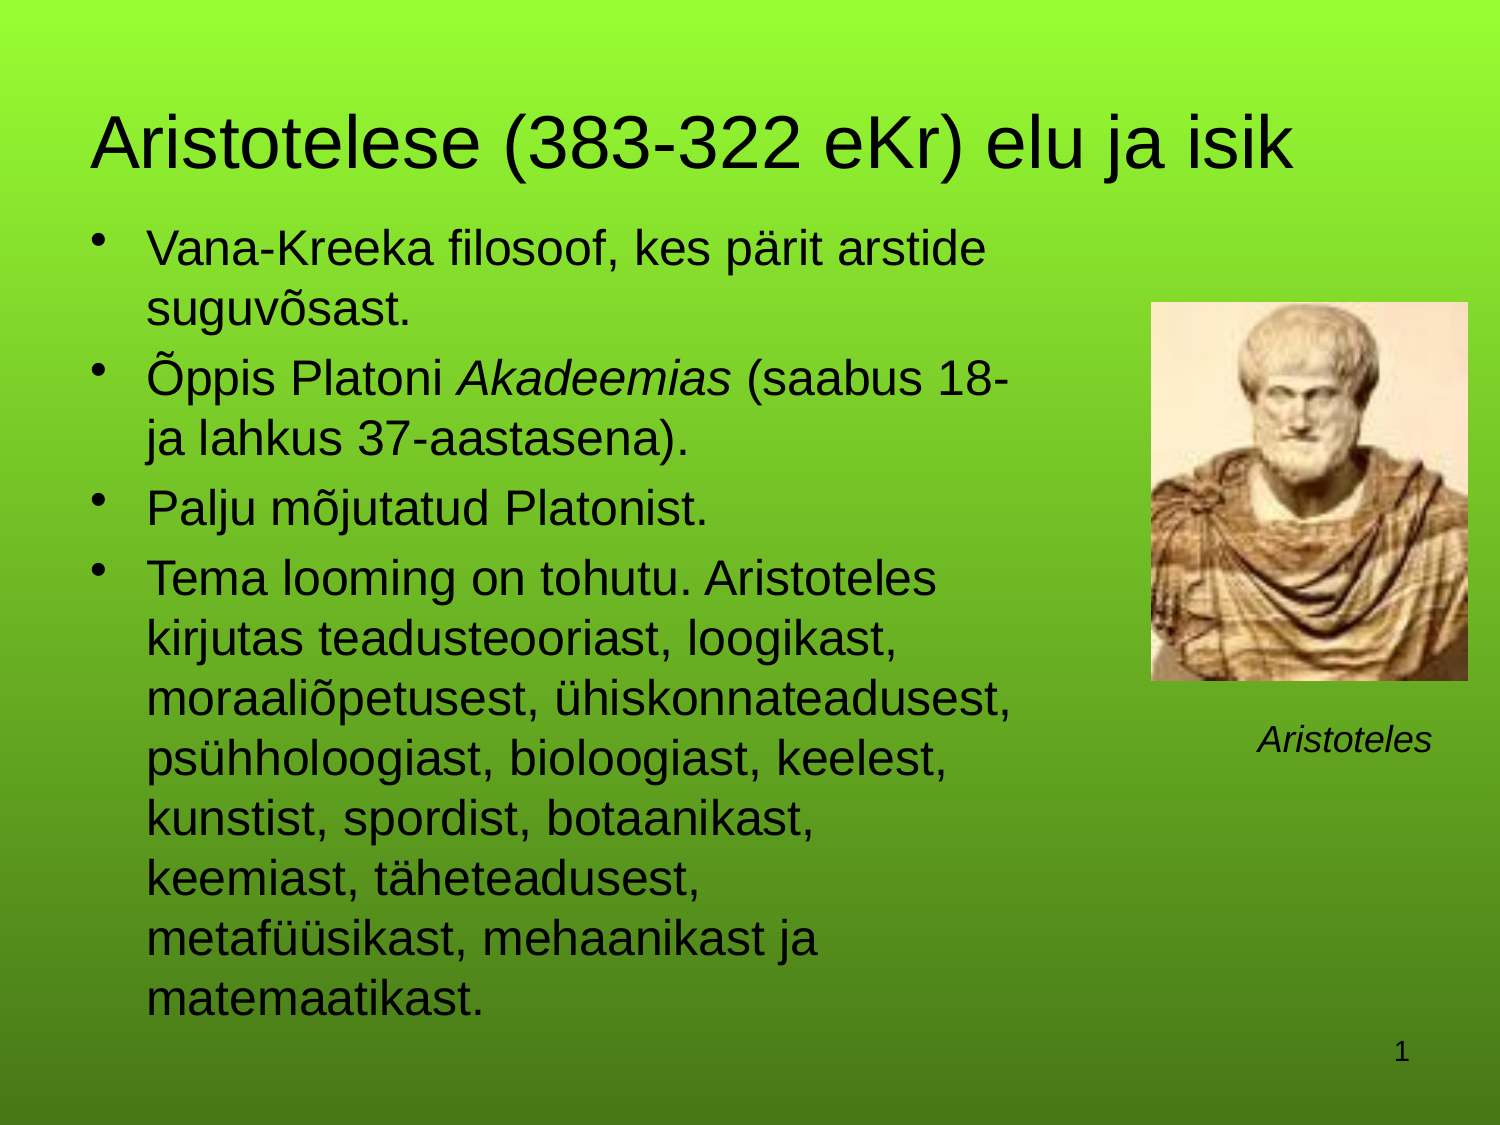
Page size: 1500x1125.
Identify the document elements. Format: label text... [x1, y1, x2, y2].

text_box Aristoteles [1243, 707, 1448, 768]
list Vana-Kreeka filosoof, kes pärit arstide suguvõsast. Õppis Platoni Akadeemias (saabus 18- ja lahkus 37-aastasena). Palju mõjutatud Platonist. Tema looming on tohutu. Aristoteles kirjutas teadusteooriast, loogikast, moraaliõpetusest, ühiskonnateadusest, psühholoogiast, bioloogiast, keelest, kunstist, spordist, botaanikast, keemiast, täheteadusest, metafüüsikast, mehaanikast ja matemaatikast. [75, 208, 1046, 1059]
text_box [1151, 302, 1468, 682]
title Aristotelese (383-322 eKr) elu ja isik [75, 45, 1425, 233]
slide_number 1 [1074, 1024, 1425, 1103]
